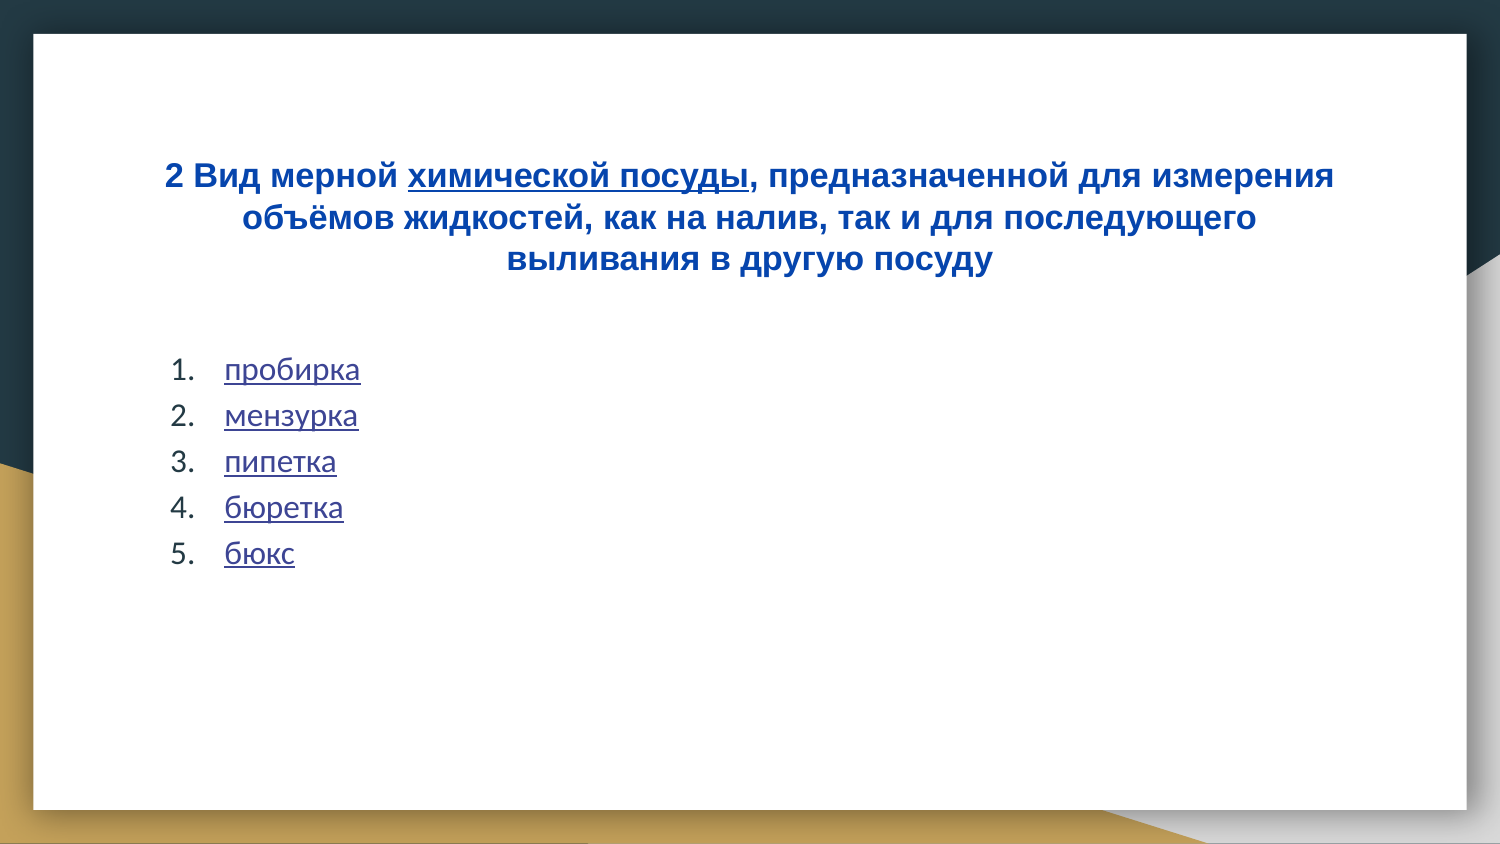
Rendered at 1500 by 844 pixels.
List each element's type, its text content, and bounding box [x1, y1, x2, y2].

title 2 Вид мерной химической посуды, предназначенной для измерения объёмов жидкостей, как на налив, так и для последующего выливания в другую посуду [134, 138, 1366, 326]
list пробирка мензурка пипетка бюретка бюкс [134, 326, 1366, 778]
